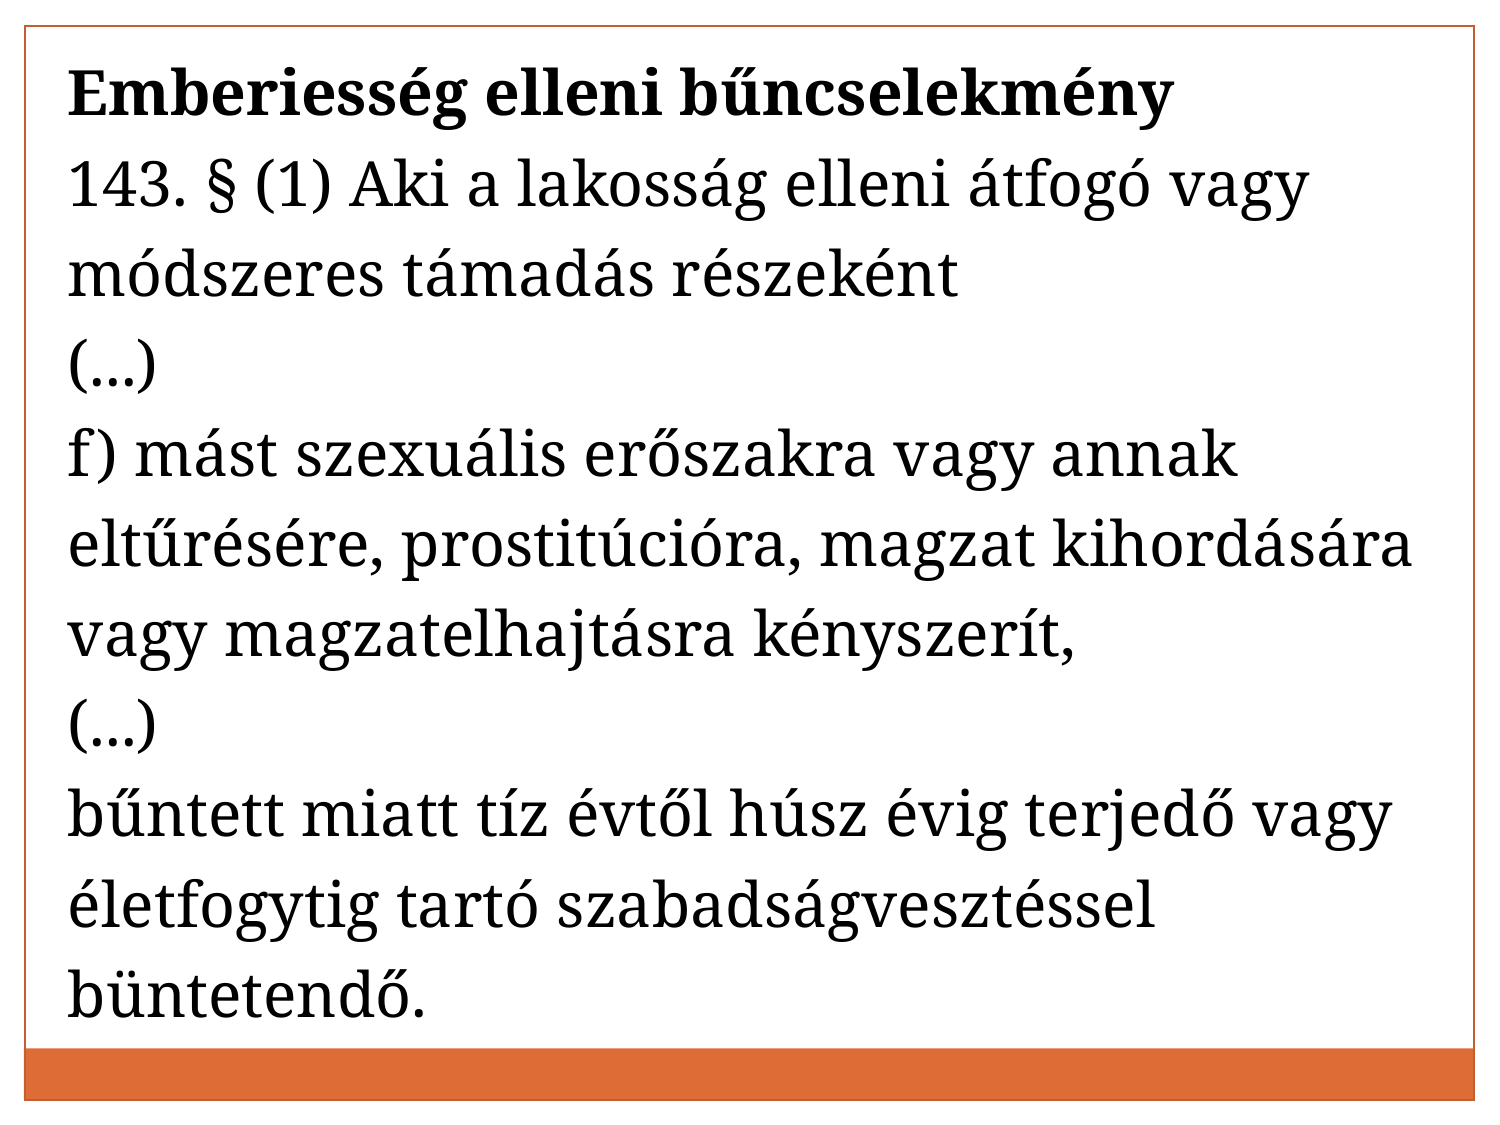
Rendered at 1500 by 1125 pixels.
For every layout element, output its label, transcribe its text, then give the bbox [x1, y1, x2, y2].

title [0, 37, 53, 162]
list Emberiesség elleni bűncselekmény 143. § (1) Aki a lakosság elleni átfogó vagy módszeres támadás részeként (...) f) mást szexuális erőszakra vagy annak eltűrésére, prostitúcióra, magzat kihordására vagy magzatelhajtásra kényszerít, (...) bűntett miatt tíz évtől húsz évig terjedő vagy életfogytig tartó szabadságvesztéssel büntetendő. [53, 30, 1442, 1047]
